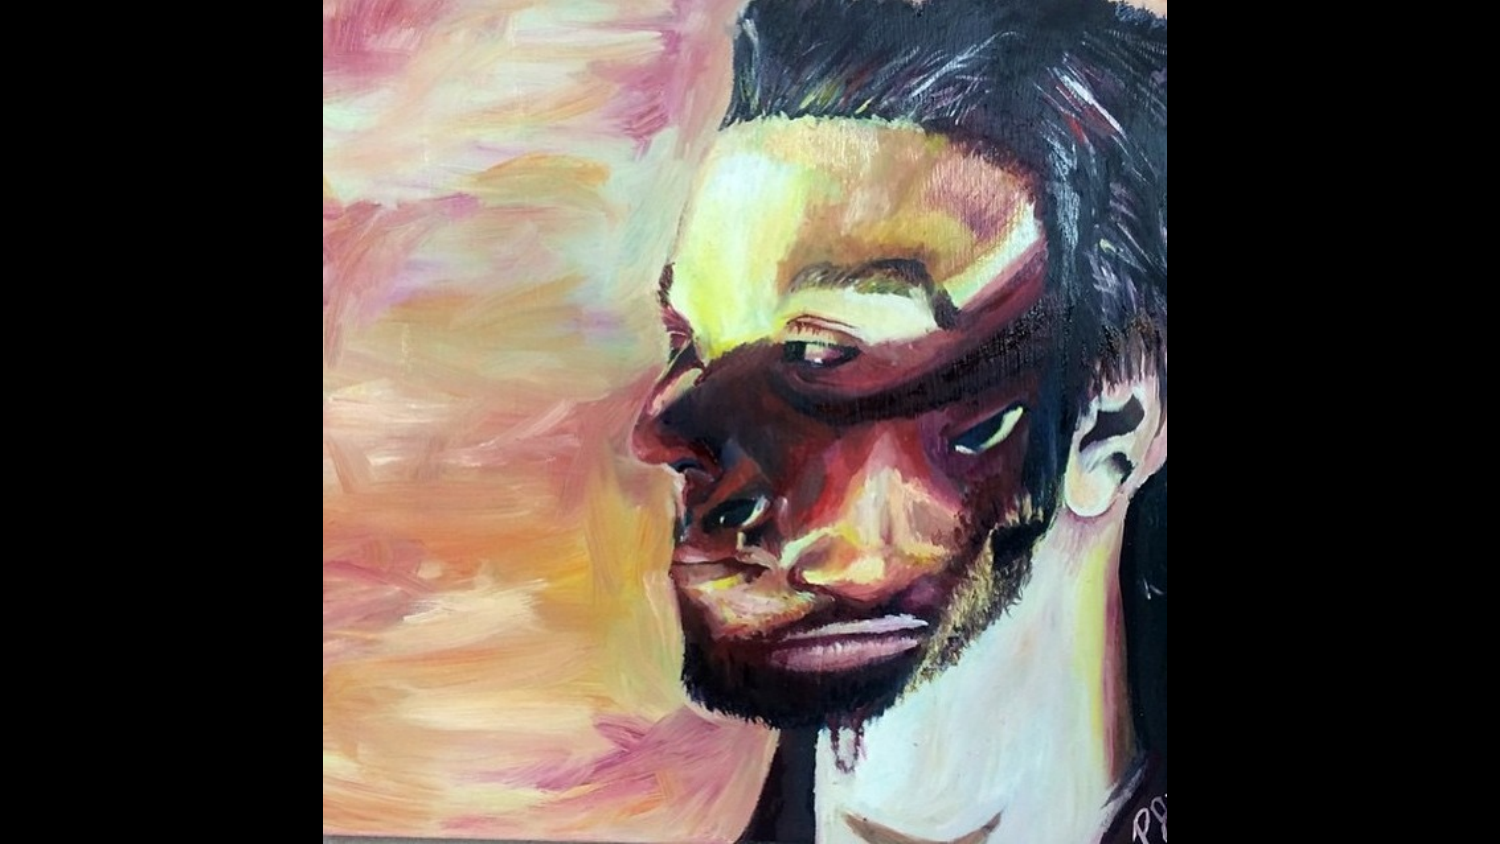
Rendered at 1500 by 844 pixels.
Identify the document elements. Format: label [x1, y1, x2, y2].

picture [323, 0, 1167, 844]
